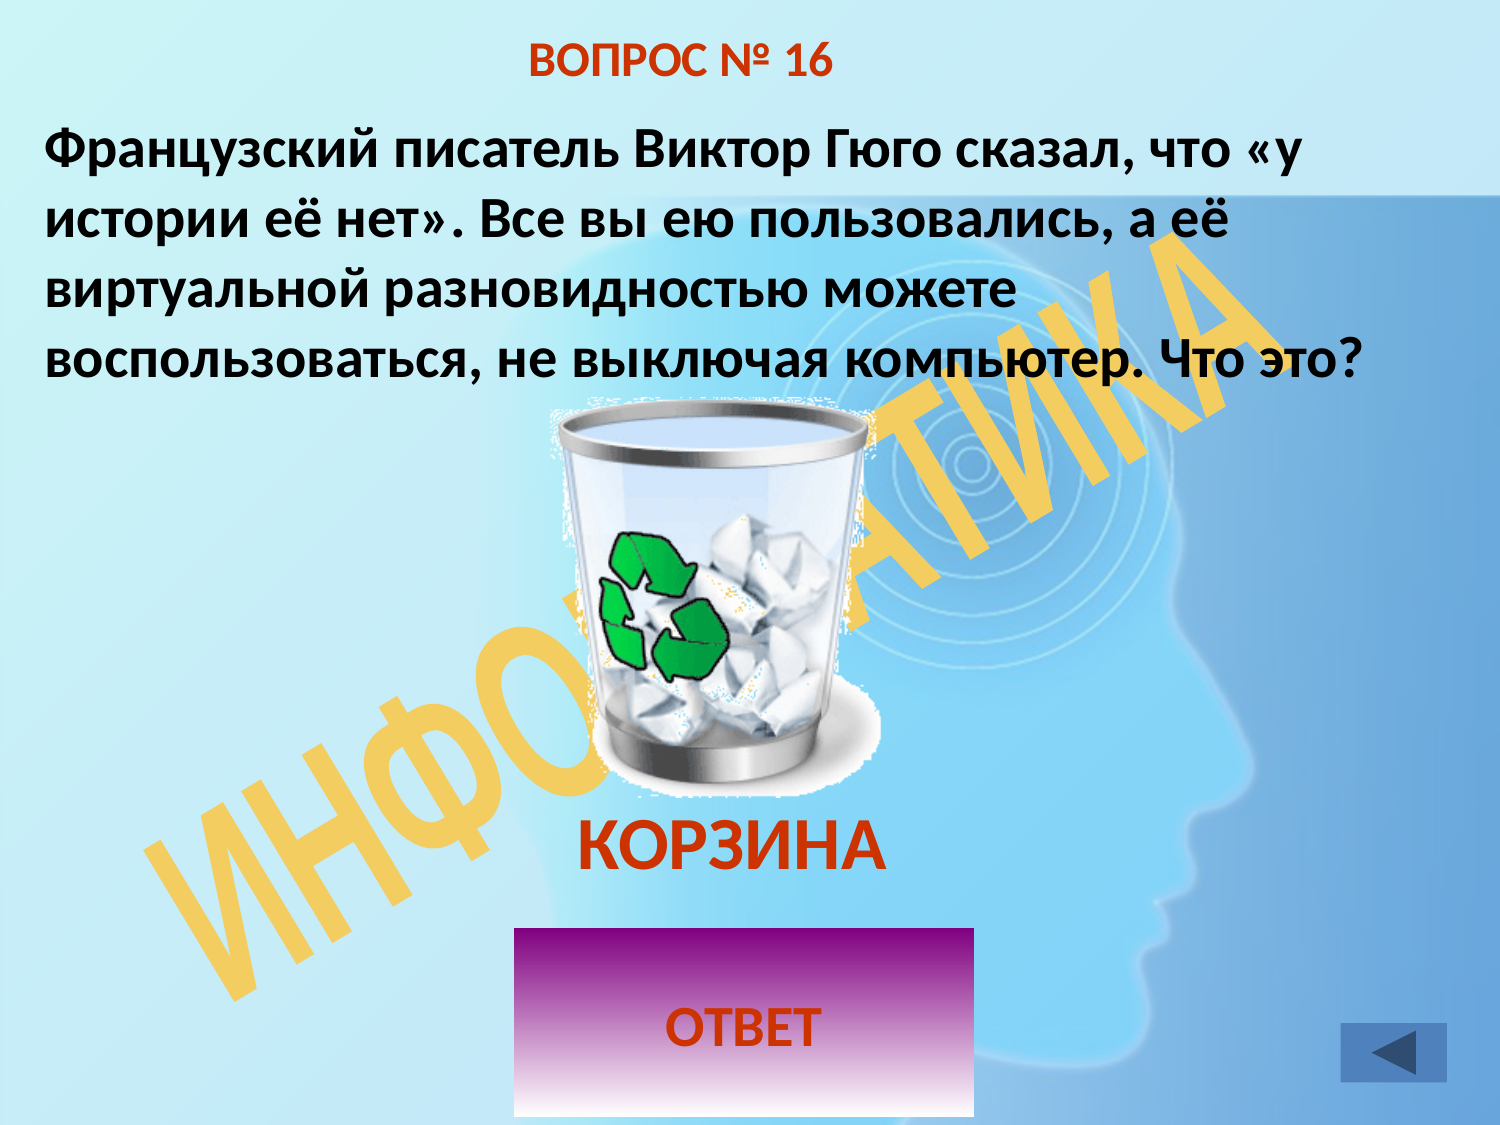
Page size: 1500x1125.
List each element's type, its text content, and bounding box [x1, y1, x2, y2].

text_box [1340, 1023, 1447, 1083]
text_box ОТВЕТ [513, 928, 975, 1118]
picture [0, 0, 1500, 1125]
text_box КОРЗИНА [478, 786, 987, 892]
text_box ВОПРОС № 16 [513, 18, 914, 94]
text_box Французский писатель Виктор Гюго сказал, что «у истории её нет». Все вы ею пользовались, а её виртуальной разновидностью можете воспользоваться, не выключая компьютер. Что это? [29, 101, 1471, 397]
